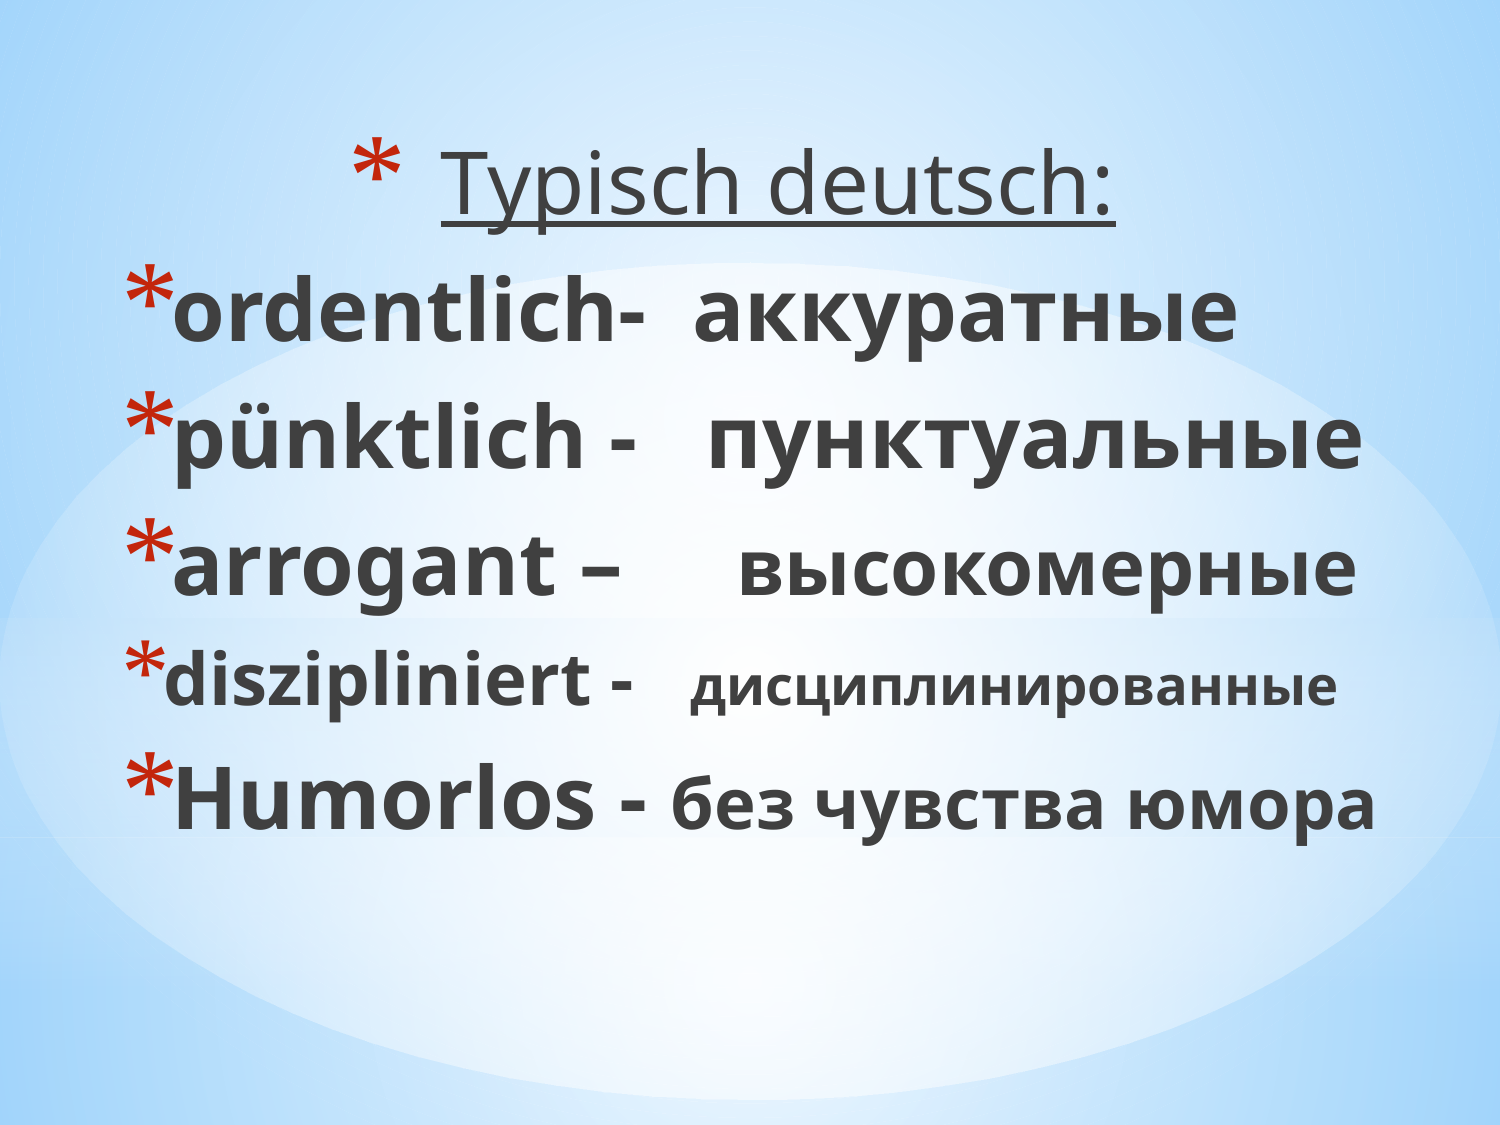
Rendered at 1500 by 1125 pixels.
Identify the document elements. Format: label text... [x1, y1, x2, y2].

list Typisch deutsch: ordentlich- аккуратные pünktlich - пунктуальные arrogant – высокомерные diszipliniert - дисциплинированные Humorlos - без чувства юмора [100, 120, 1400, 953]
